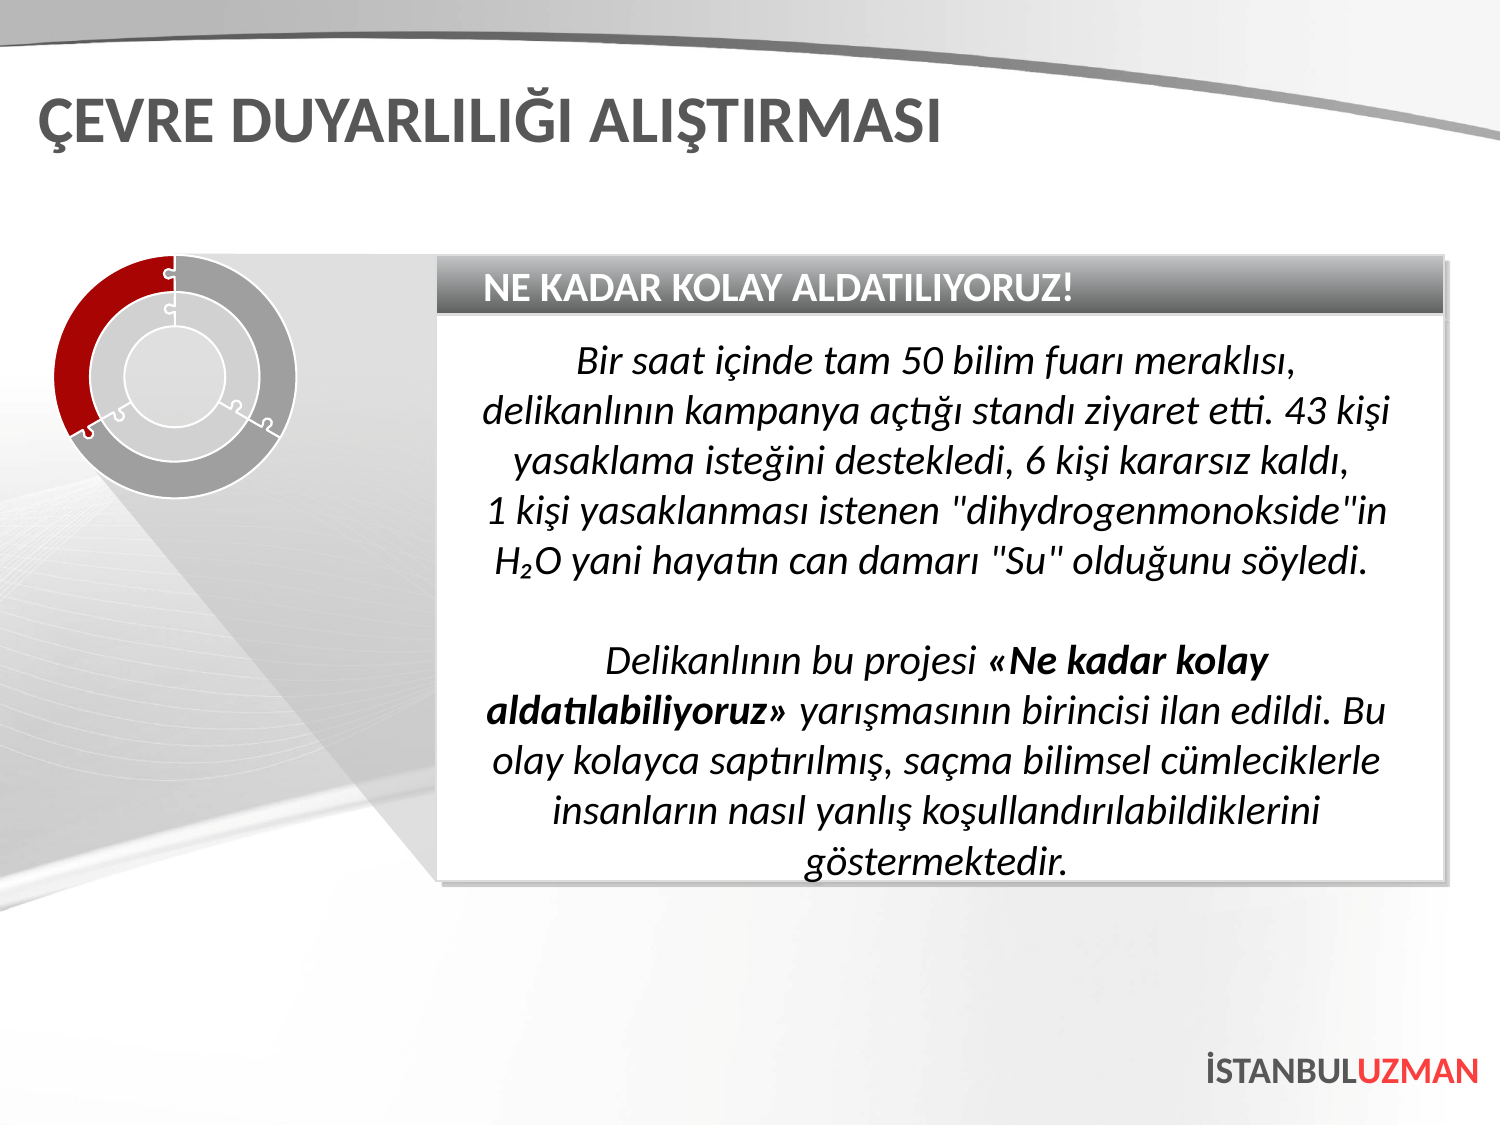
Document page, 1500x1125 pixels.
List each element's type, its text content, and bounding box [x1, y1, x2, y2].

text_box Bir saat içinde tam 50 bilim fuarı meraklısı, delikanlının kampanya açtığı standı ziyaret etti. 43 kişi yasaklama isteğini destekledi, 6 kişi kararsız kaldı, 1 kişi yasaklanması istenen "dihydrogenmonokside"in H₂O yani hayatın can damarı "Su" olduğunu söyledi. Delikanlının bu projesi «Ne kadar kolay aldatılabiliyoruz» yarışmasının birincisi ilan edildi. Bu olay kolayca saptırılmış, saçma bilimsel cümleciklerle insanların nasıl yanlış koşullandırılabildiklerini göstermektedir. [435, 315, 1444, 882]
text_box NE KADAR KOLAY ALDATILIYORUZ! [435, 255, 1444, 315]
text_box ÇEVRE DUYARLILIĞI ALIŞTIRMASI [38, 67, 1485, 174]
picture [0, 0, 1500, 1125]
text_box İSTANBULUZMAN [1133, 1046, 1480, 1125]
text_box [125, 253, 436, 882]
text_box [52, 254, 297, 499]
